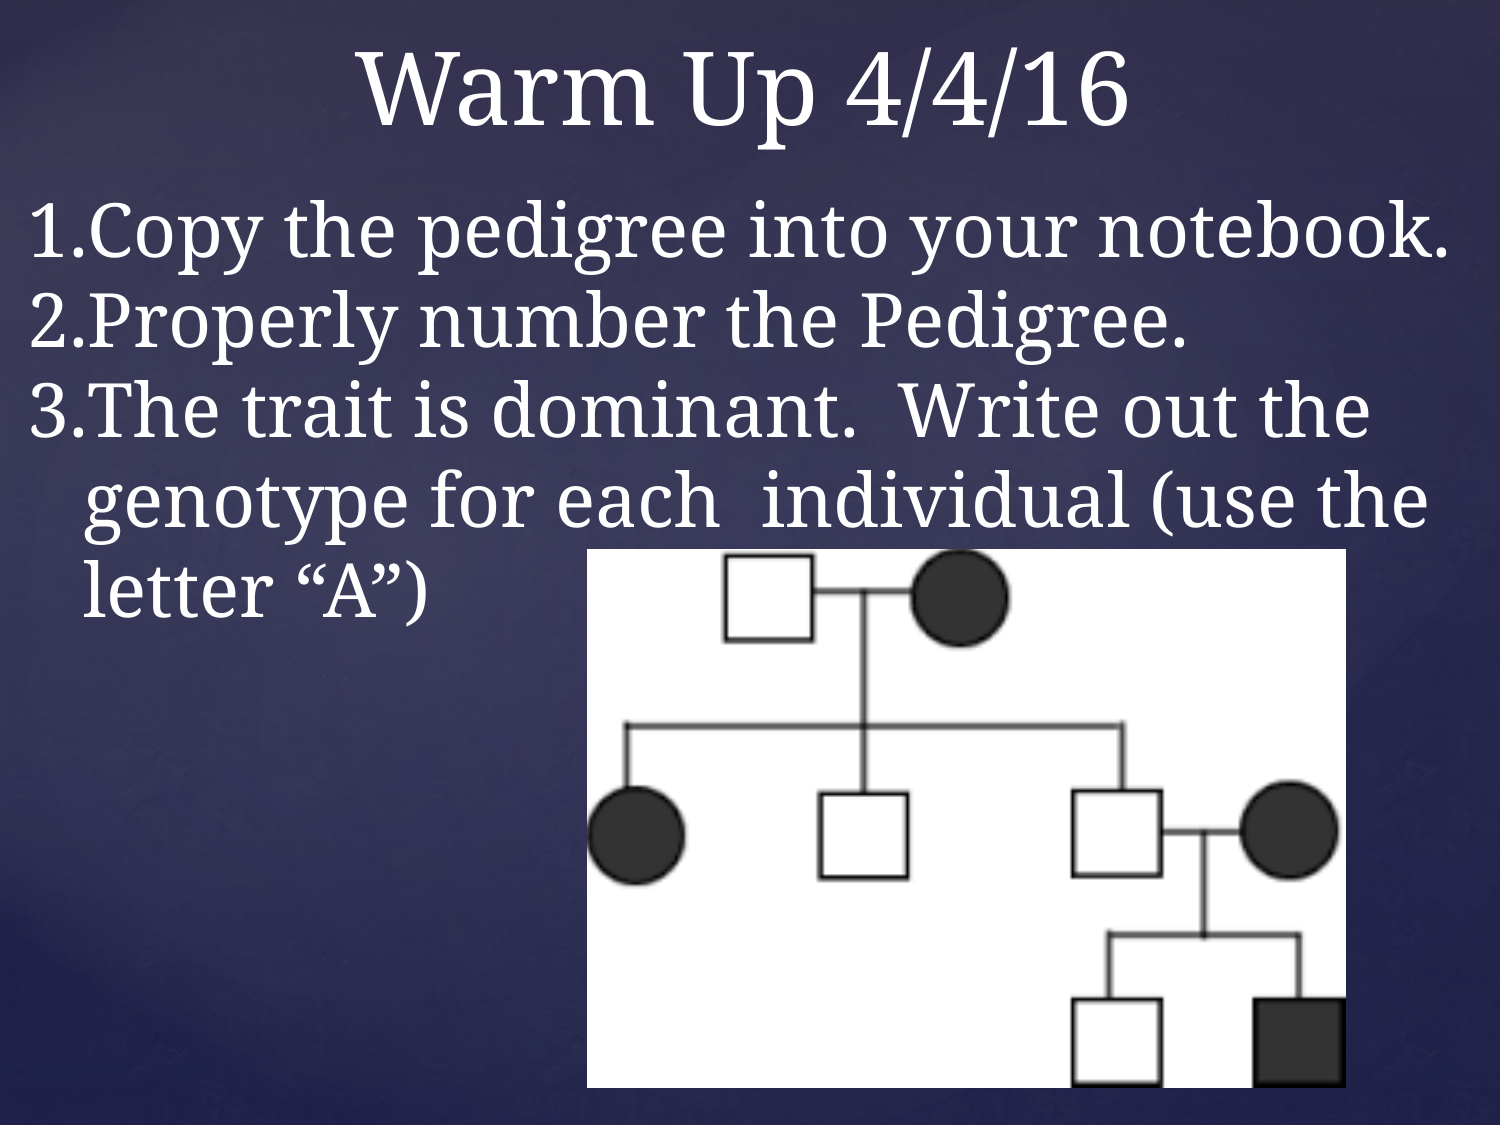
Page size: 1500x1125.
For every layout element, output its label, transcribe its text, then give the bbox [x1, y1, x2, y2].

title Warm Up 4/4/16 [125, 3, 1363, 154]
picture [586, 549, 1347, 1088]
text_box Copy the pedigree into your notebook. Properly number the Pedigree. The trait is dominant. Write out the genotype for each individual (use the letter “A”) [12, 174, 1488, 640]
